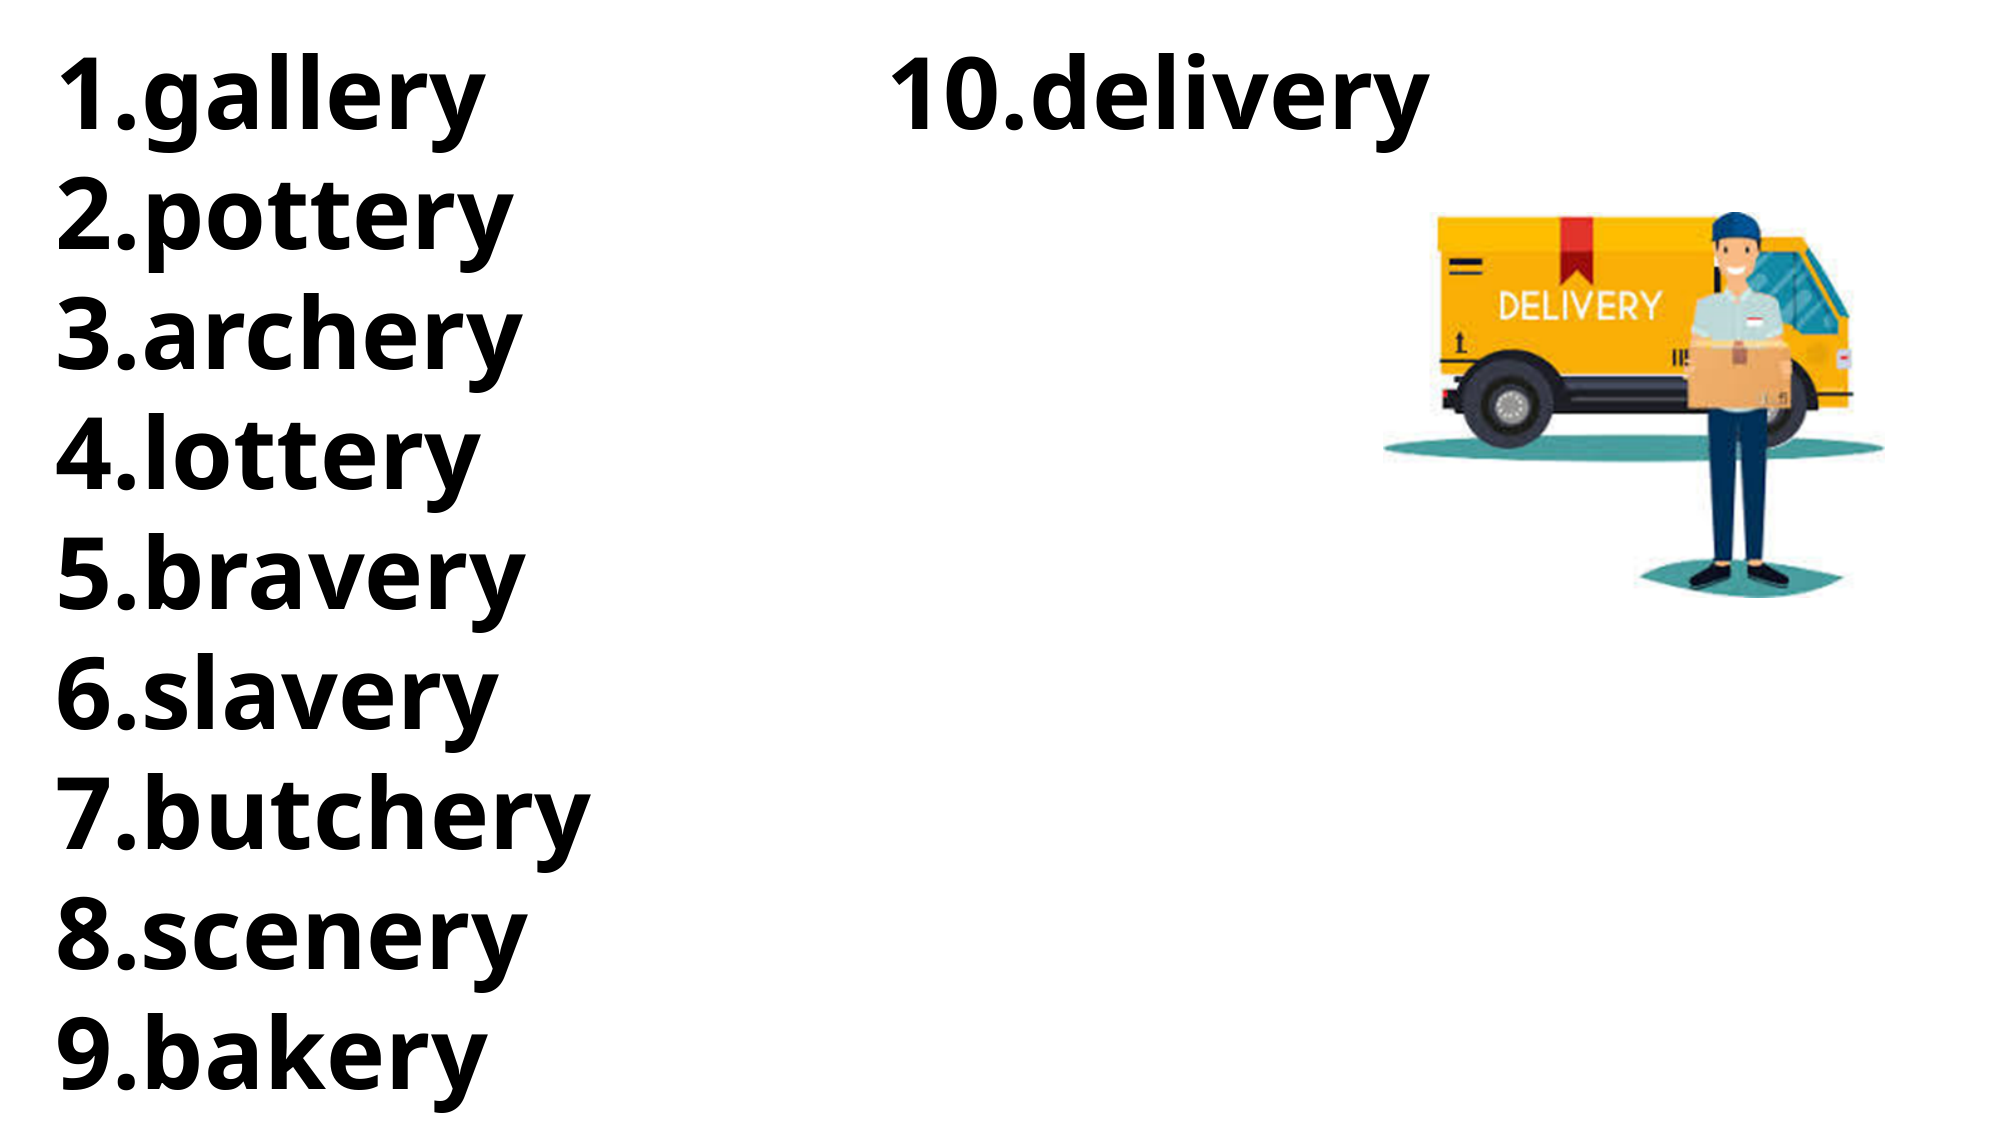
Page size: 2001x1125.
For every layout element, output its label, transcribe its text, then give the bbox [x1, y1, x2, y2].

picture [1383, 212, 1885, 598]
text_box 10.delivery [871, 22, 1960, 158]
text_box gallery pottery archery lottery bravery slavery 7.butchery 8.scenery 9.bakery [40, 22, 892, 1125]
